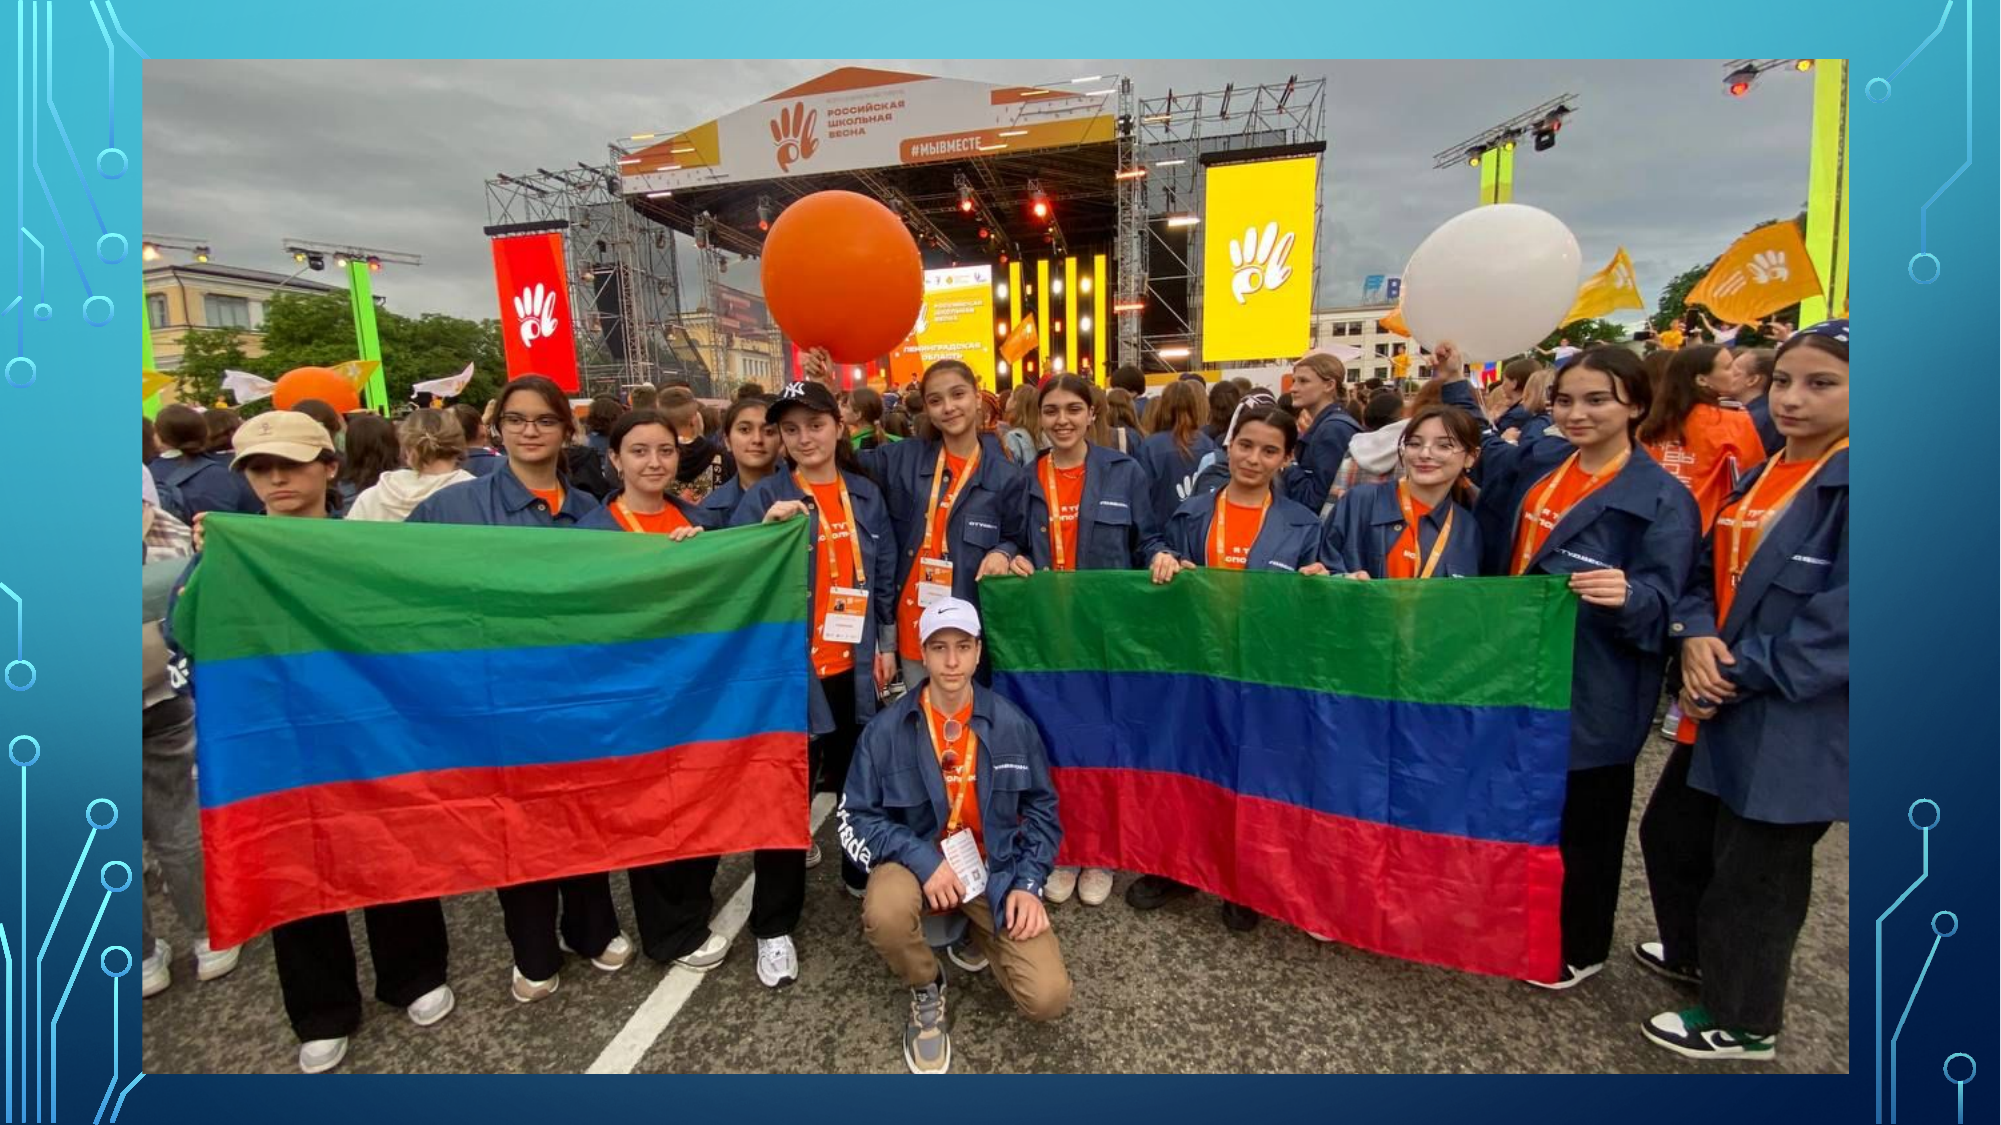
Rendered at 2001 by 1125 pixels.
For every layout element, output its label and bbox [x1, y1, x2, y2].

list [142, 59, 1850, 1074]
